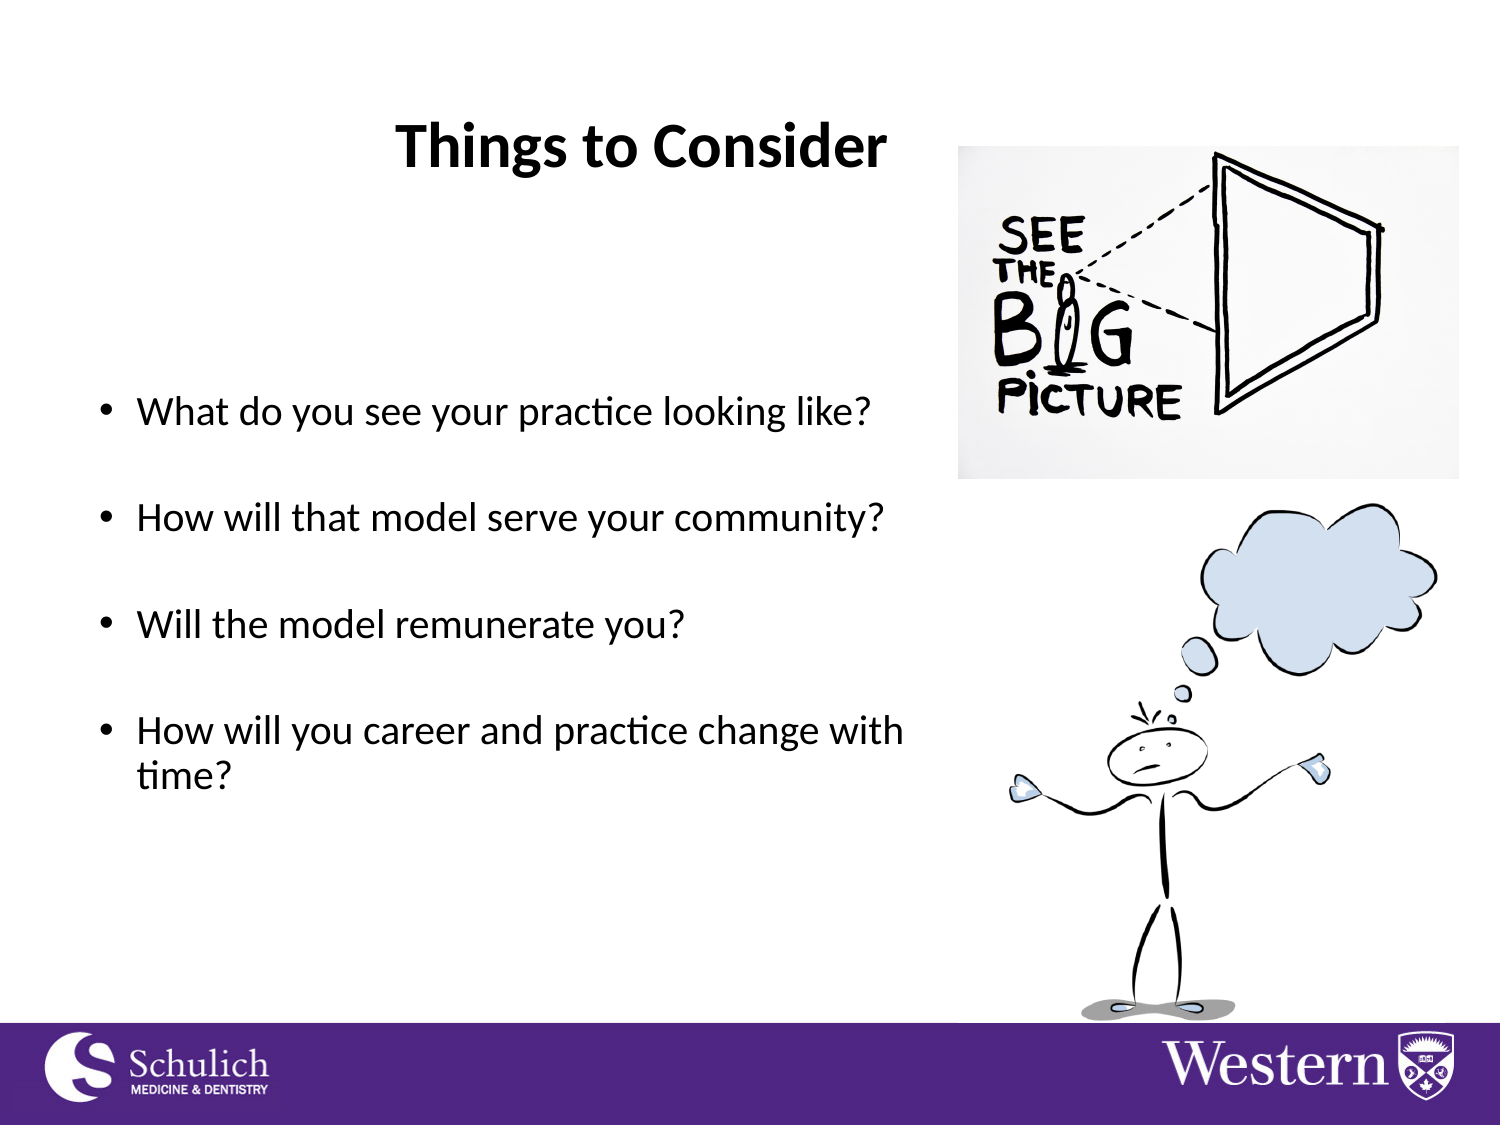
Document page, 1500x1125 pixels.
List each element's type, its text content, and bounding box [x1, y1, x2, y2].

picture [0, 0, 1500, 1125]
text_box What do you see your practice looking like? How will that model serve your community? Will the model remunerate you? How will you career and practice change with time? [65, 243, 987, 982]
title Things to Consider [380, 0, 1068, 243]
